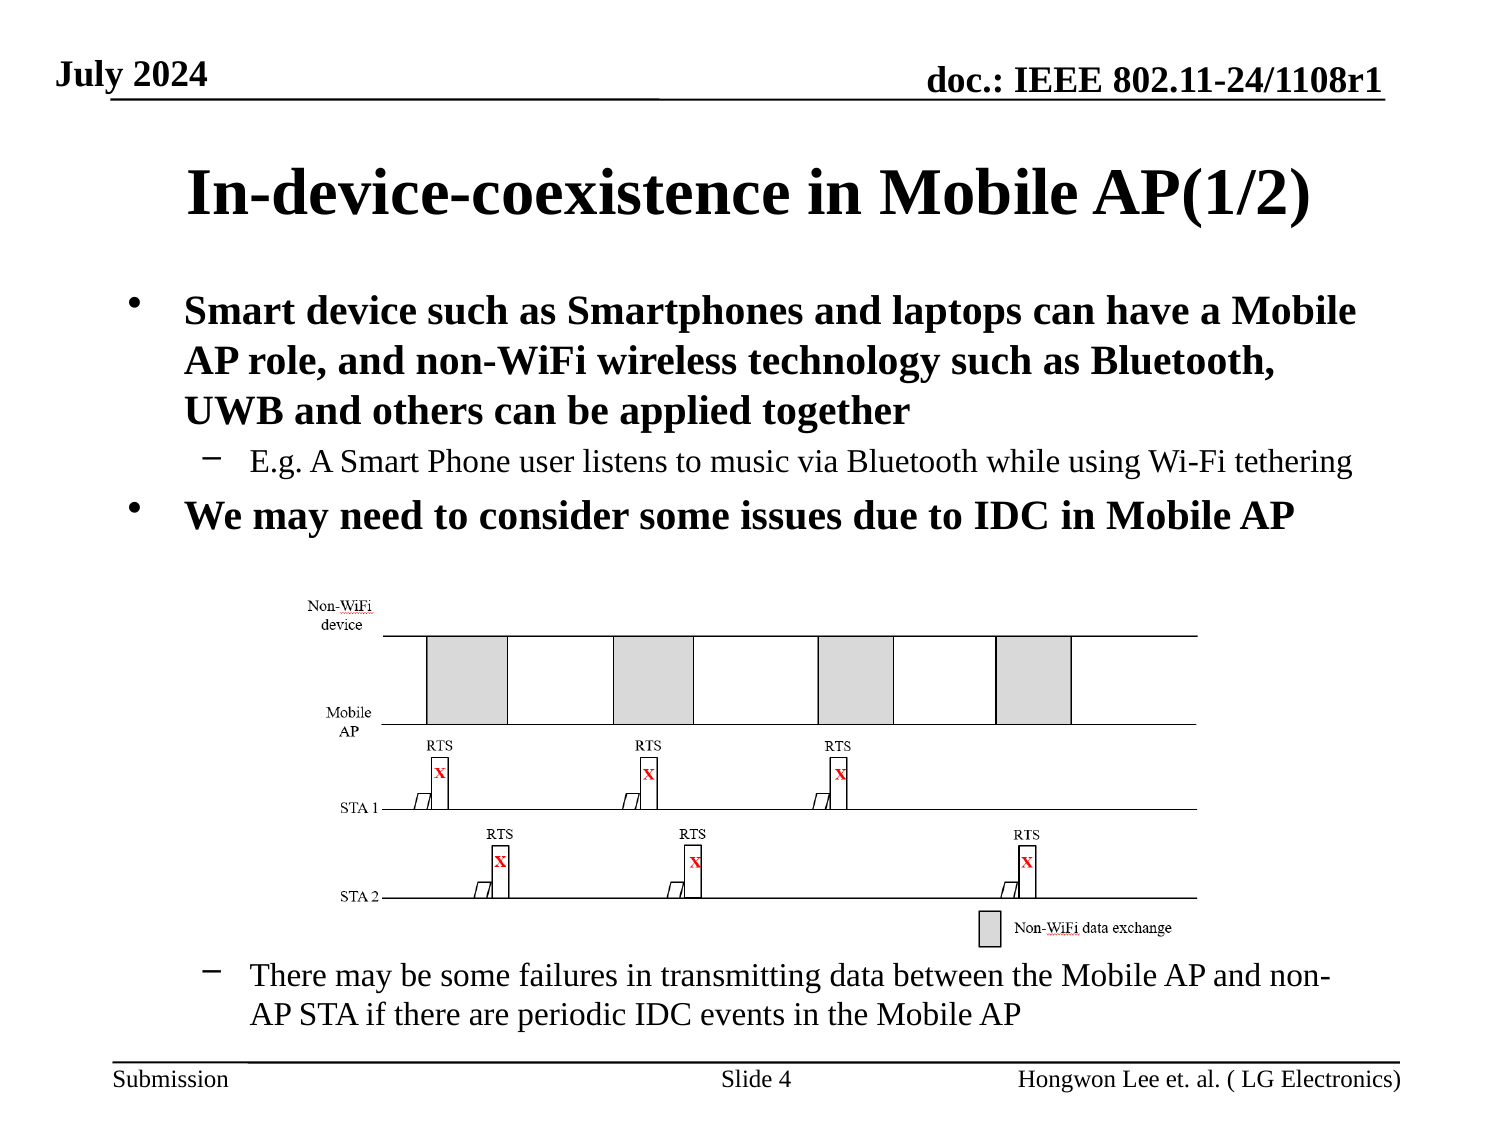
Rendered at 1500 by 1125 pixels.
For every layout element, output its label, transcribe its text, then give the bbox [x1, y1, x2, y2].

slide_number Slide 4 [712, 1061, 800, 1093]
picture [296, 587, 1204, 951]
list Smart device such as Smartphones and laptops can have a Mobile AP role, and non-WiFi wireless technology such as Bluetooth, UWB and others can be applied together E.g. A Smart Phone user listens to music via Bluetooth while using Wi-Fi tethering We may need to consider some issues due to IDC in Mobile AP There may be some failures in transmitting data between the Mobile AP and non-AP STA if there are periodic IDC events in the Mobile AP [112, 275, 1388, 988]
footer Hongwon Lee et. al. ( LG Electronics) [1011, 1061, 1402, 1093]
title In-device-coexistence in Mobile AP(1/2) [112, 112, 1388, 263]
